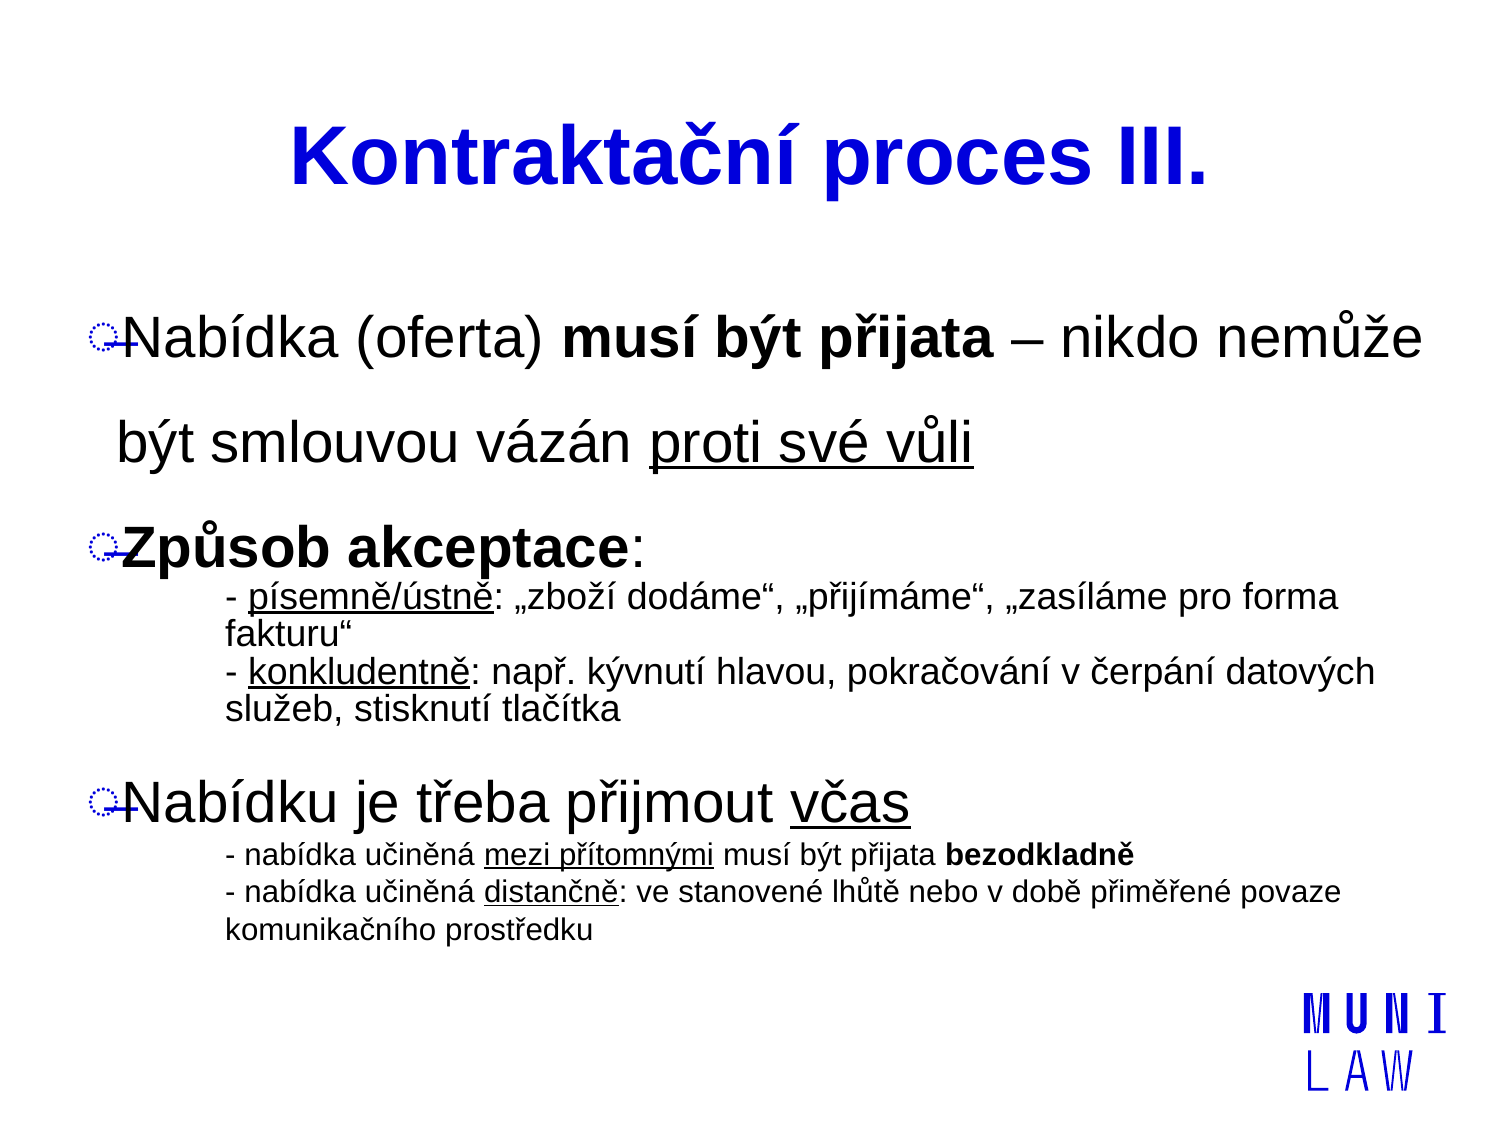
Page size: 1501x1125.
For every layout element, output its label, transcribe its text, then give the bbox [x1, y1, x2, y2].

list Nabídka (oferta) musí být přijata – nikdo nemůže být smlouvou vázán proti své vůli Způsob akceptace: - písemně/ústně: „zboží dodáme“, „přijímáme“, „zasíláme pro forma fakturu“ - konkludentně: např. kývnutí hlavou, pokračování v čerpání datových služeb, stisknutí tlačítka Nabídku je třeba přijmout včas - nabídka učiněná mezi přítomnými musí být přijata bezodkladně - nabídka učiněná distančně: ve stanovené lhůtě nebo v době přiměřené povaze komunikačního prostředku [75, 264, 1426, 1007]
title Kontraktační proces III. [88, 118, 1412, 193]
